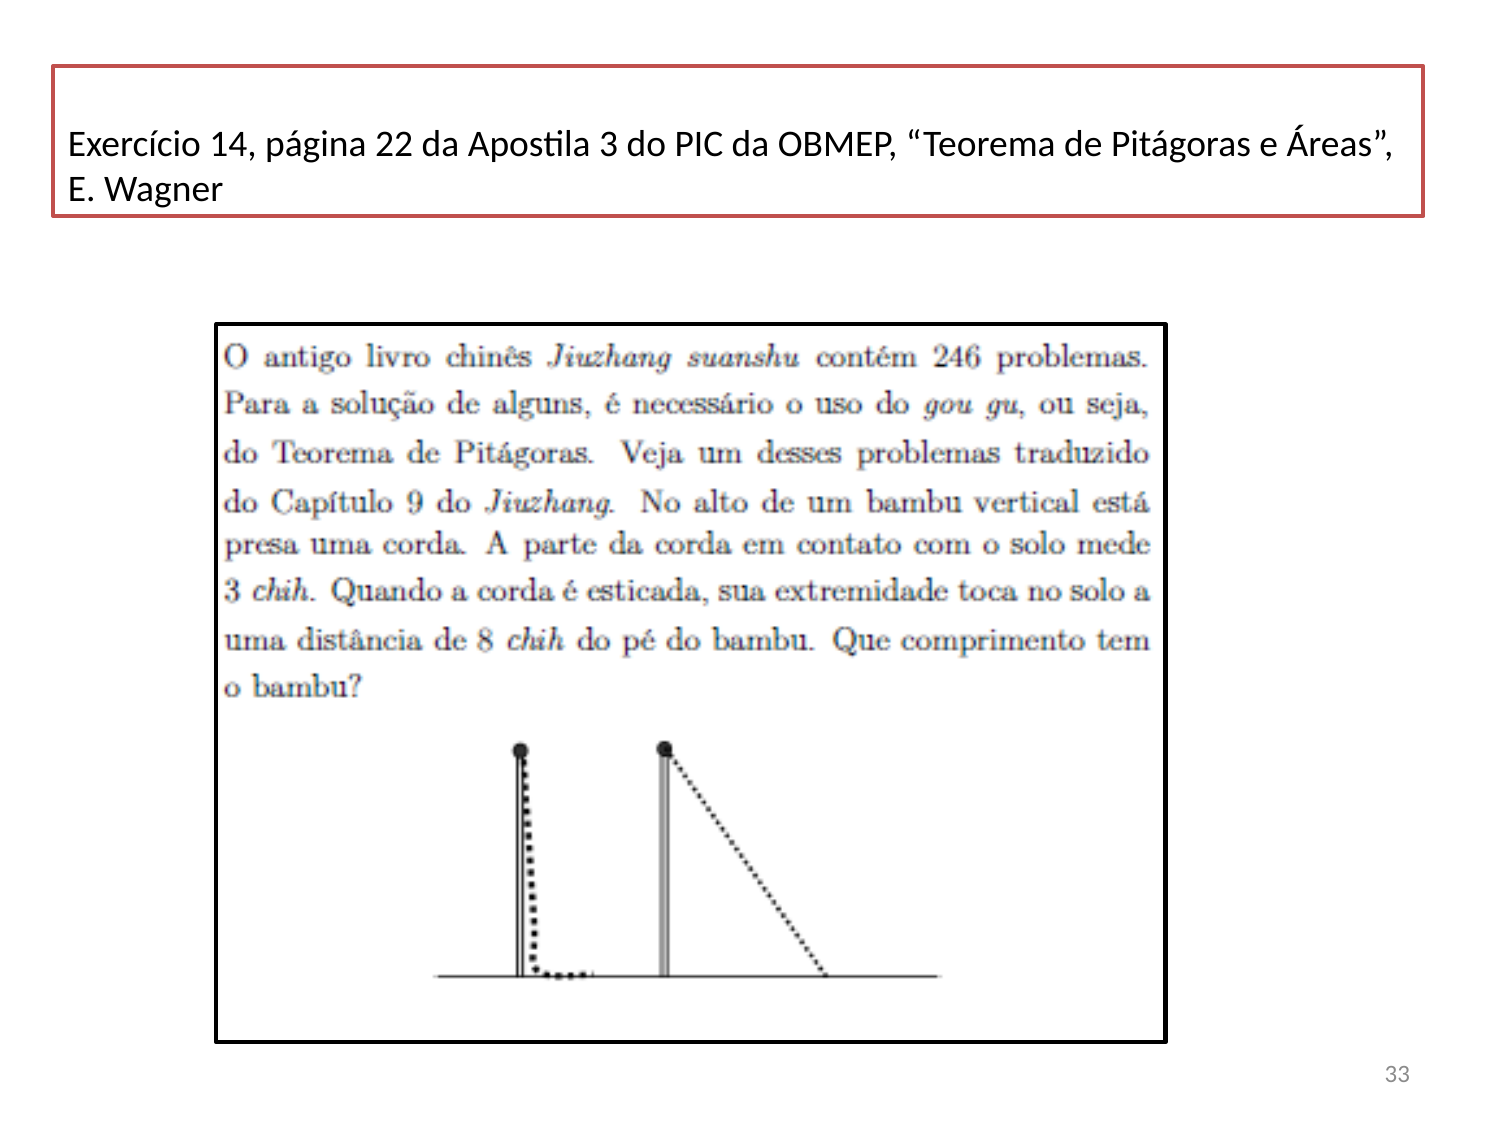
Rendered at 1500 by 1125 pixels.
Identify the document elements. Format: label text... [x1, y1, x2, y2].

text_box Exercício 14, página 22 da Apostila 3 do PIC da OBMEP, “Teorema de Pitágoras e Áreas”, E. Wagner [51, 64, 1425, 218]
slide_number 33 [1074, 1042, 1425, 1103]
picture [218, 326, 1164, 1041]
